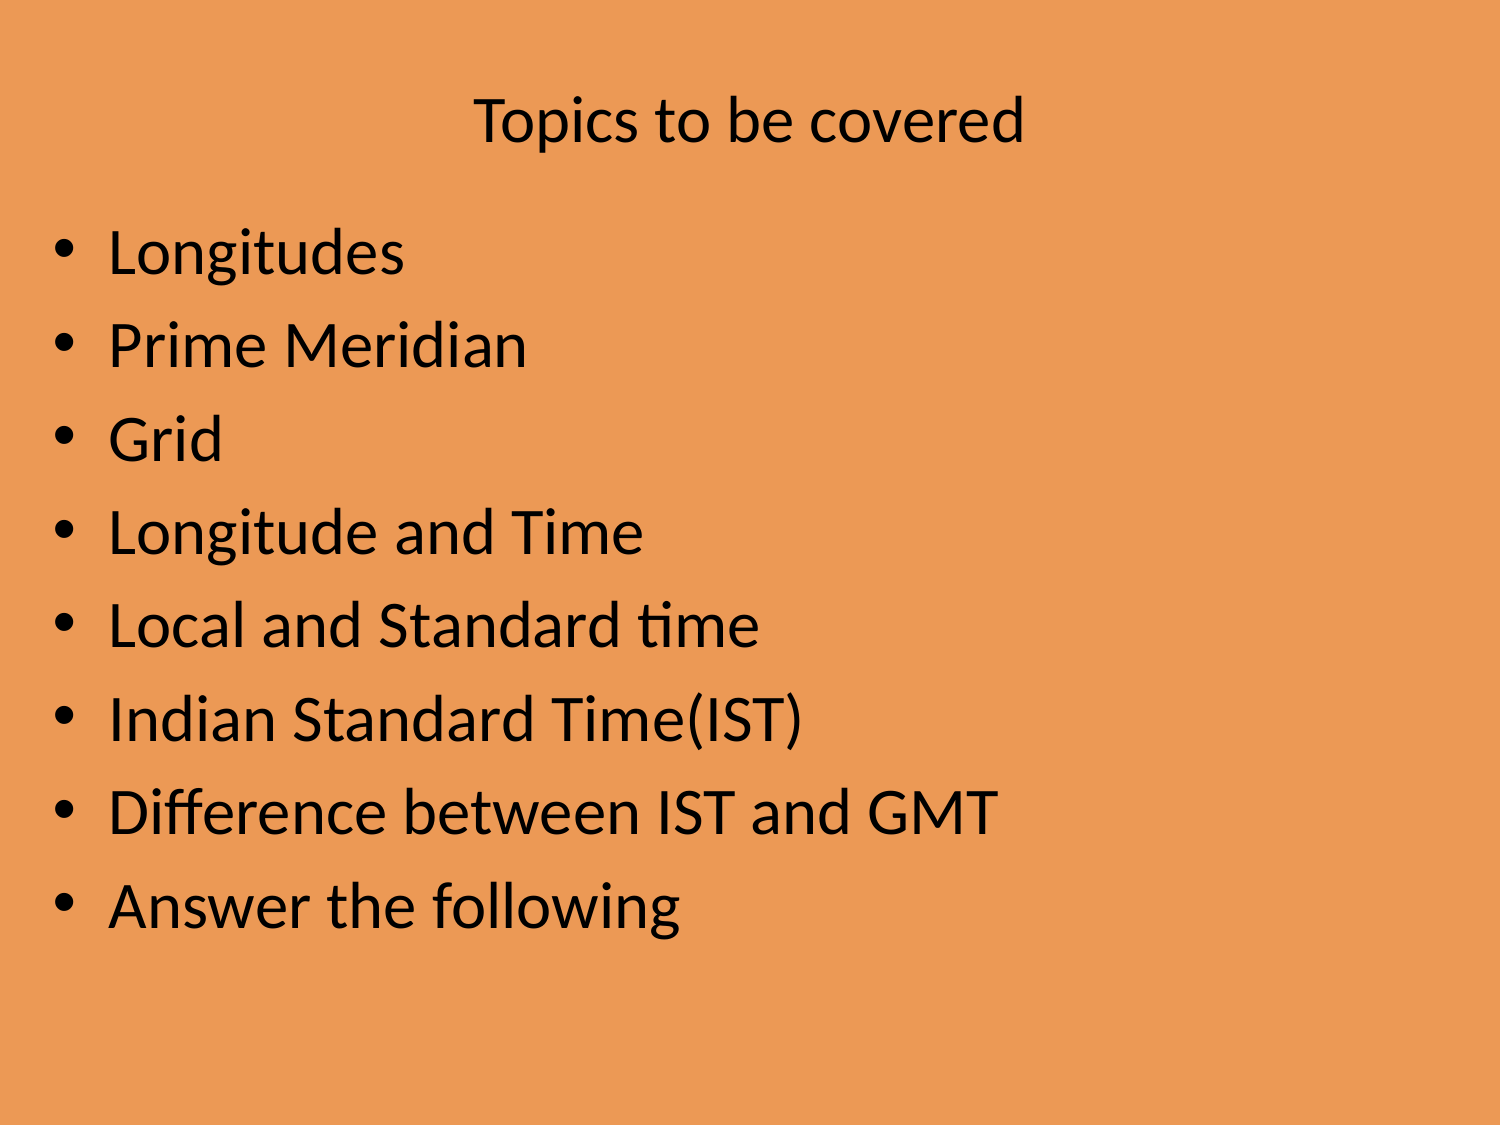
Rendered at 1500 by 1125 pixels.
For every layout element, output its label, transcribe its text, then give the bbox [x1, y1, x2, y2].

list Longitudes Prime Meridian Grid Longitude and Time Local and Standard time Indian Standard Time(IST) Difference between IST and GMT Answer the following [37, 200, 1475, 1075]
title Topics to be covered [75, 45, 1425, 188]
